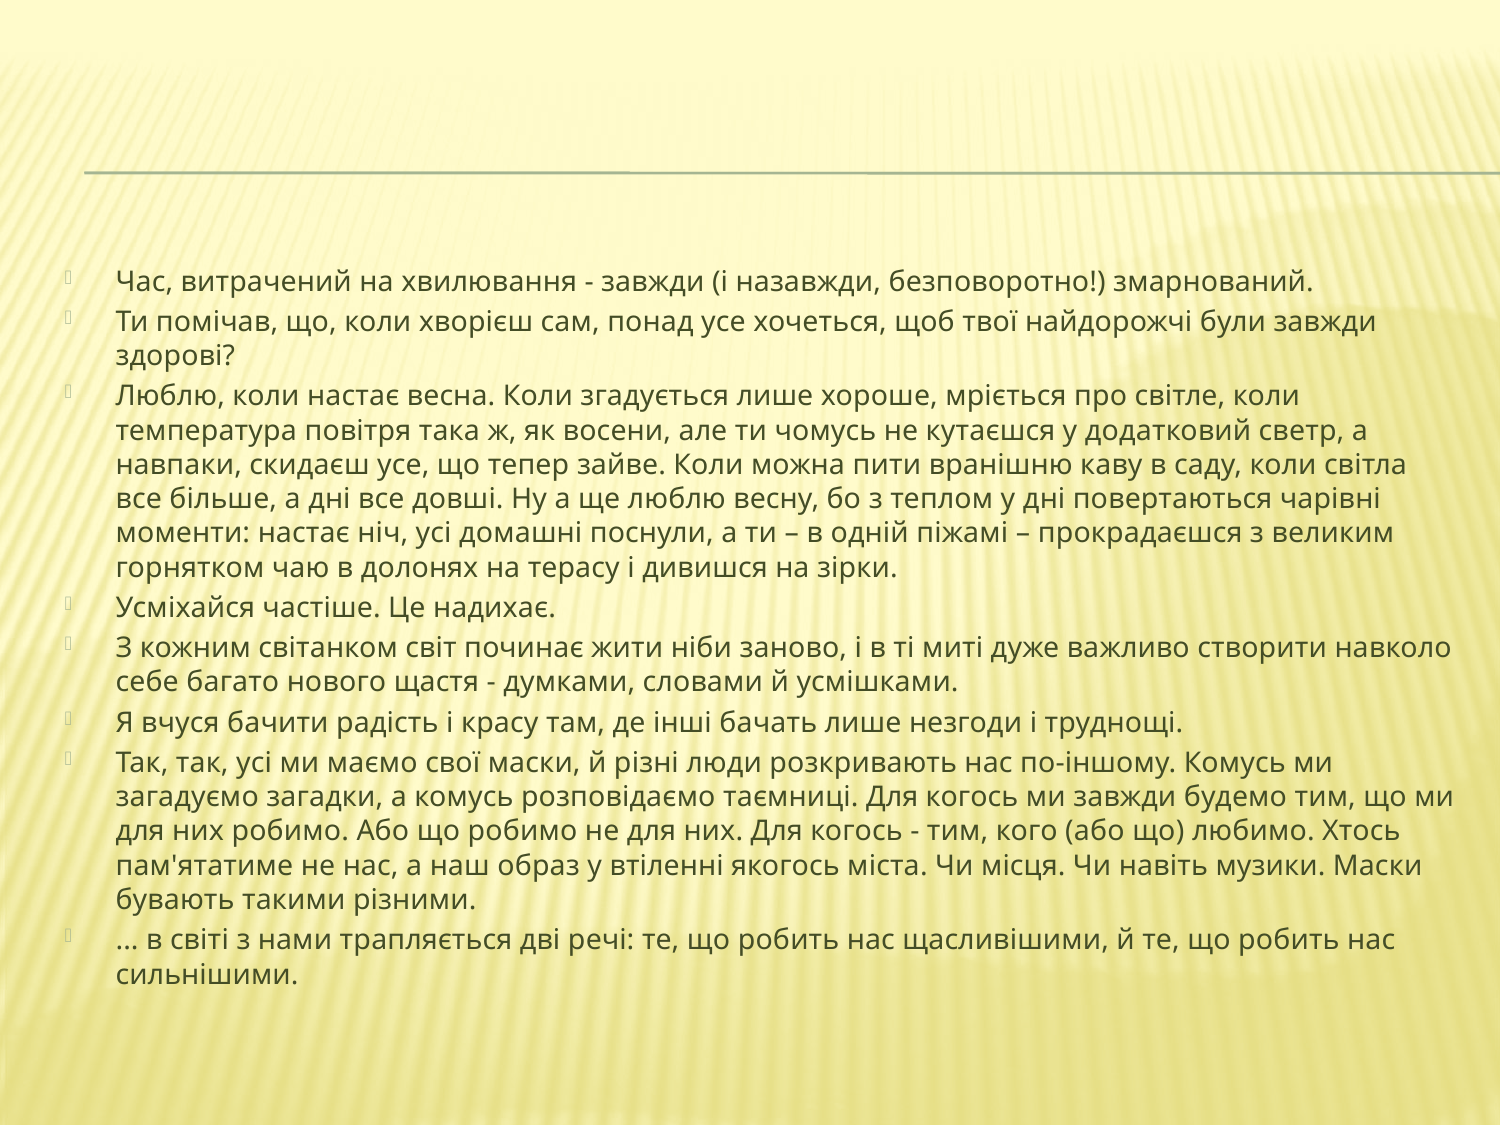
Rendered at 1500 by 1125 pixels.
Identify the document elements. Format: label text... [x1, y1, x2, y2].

list Час, витрачений на хвилювання - завжди (і назавжди, безповоротно!) змарнований. Ти помічав, що, коли хворієш сам, понад усе хочеться, щоб твої найдорожчі були завжди здорові? Люблю, коли настає весна. Коли згадується лише хороше, мріється про світле, коли температура повітря така ж, як восени, але ти чомусь не кутаєшся у додатковий светр, а навпаки, скидаєш усе, що тепер зайве. Коли можна пити вранішню каву в саду, коли світла все більше, а дні все довші. Ну а ще люблю весну, бо з теплом у дні повертаються чарівні моменти: настає ніч, усі домашні поснули, а ти – в одній піжамі – прокрадаєшся з великим горнятком чаю в долонях на терасу і дивишся на зірки. Усміхайся частіше. Це надихає. З кожним світанком світ починає жити ніби заново, і в ті миті дуже важливо створити навколо себе багато нового щастя - думками, словами й усмішками. Я вчуся бачити радість і красу там, де інші бачать лише незгоди і труднощі. Так, так, усі ми маємо свої маски, й різні люди розкривають нас по-іншому. Комусь ми загадуємо загадки, а комусь розповідаємо таємниці. Для когось ми завжди будемо тим, що ми для них робимо. Або що робимо не для них. Для когось - тим, кого (або що) любимо. Хтось пам'ятатиме не нас, а наш образ у втіленні якогось міста. Чи місця. Чи навіть музики. Маски бувають такими різними. ... в світі з нами трапляється дві речі: те, що робить нас щасливішими, й те, що робить нас сильнішими. [50, 254, 1475, 998]
